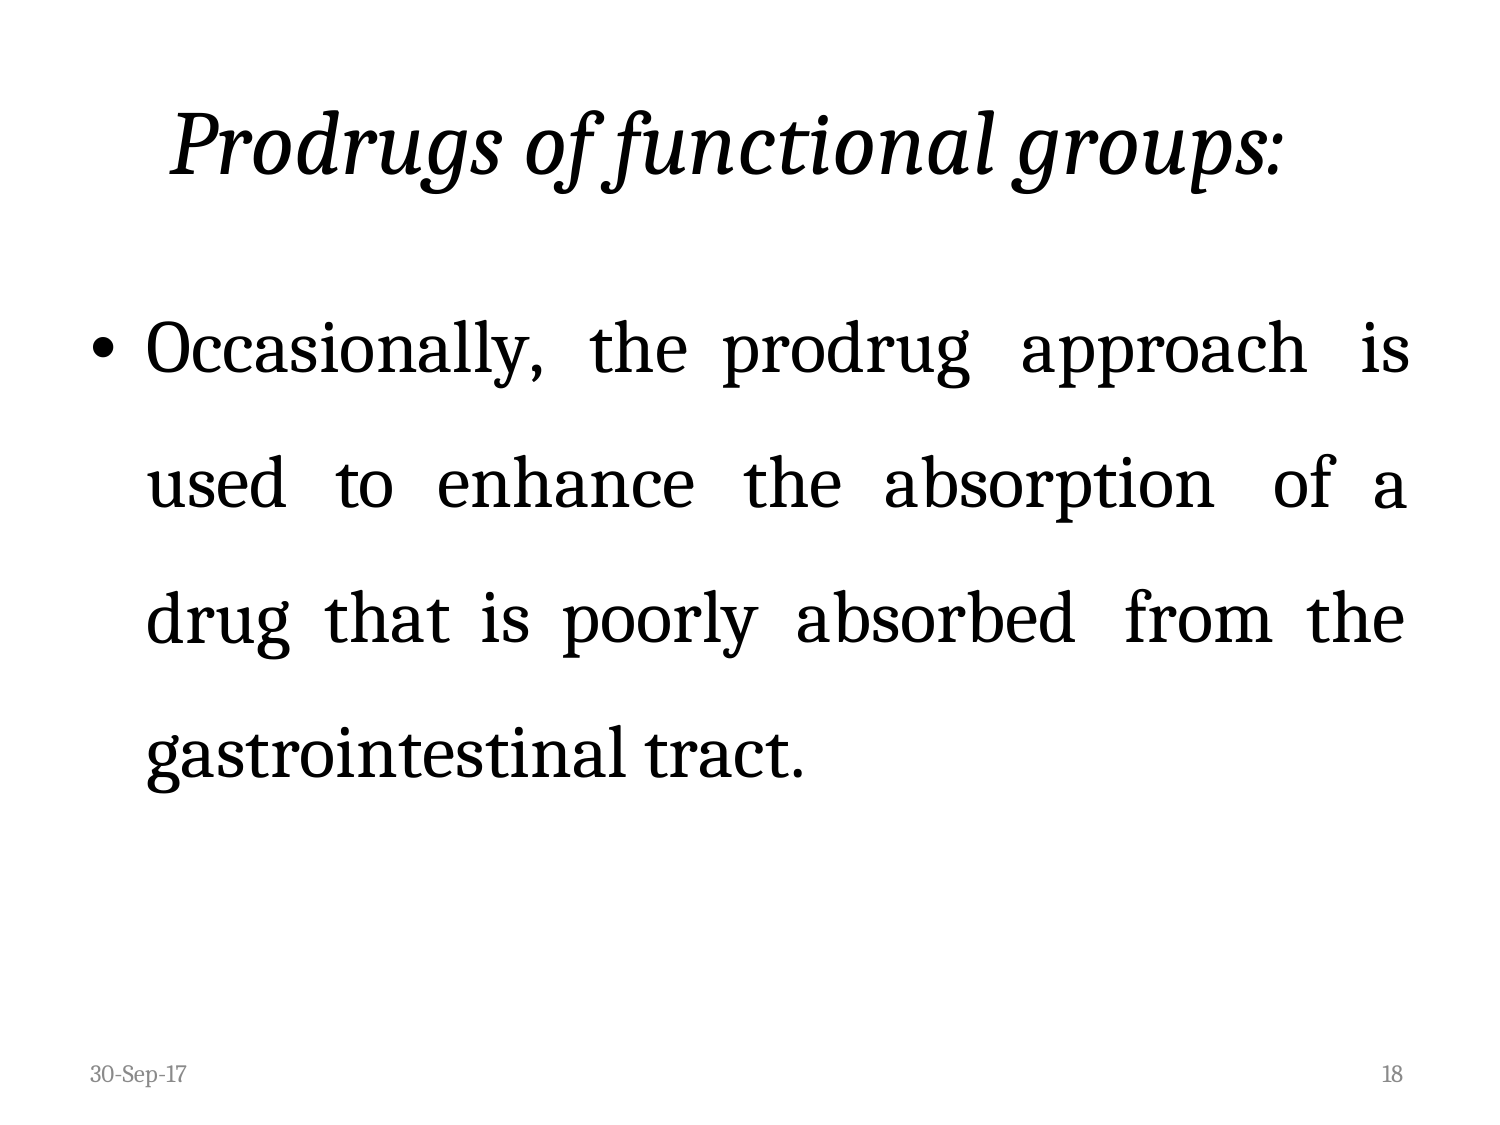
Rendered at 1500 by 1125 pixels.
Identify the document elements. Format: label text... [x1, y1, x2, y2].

text_box Prodrugs of functional groups: [167, 96, 1346, 193]
text_box to [333, 443, 414, 523]
text_box the [1304, 578, 1423, 658]
text_box enhance [435, 443, 720, 523]
text_box absorption [882, 443, 1249, 523]
text_box is [478, 578, 548, 658]
text_box used drug [144, 443, 312, 658]
text_box 30-Sep-17 [87, 1059, 207, 1089]
text_box from [1122, 578, 1293, 658]
text_box the prodrug [587, 308, 1002, 388]
text_box gastrointestinal tract. [144, 713, 845, 793]
text_box 18 [1380, 1059, 1416, 1089]
text_box that [322, 578, 467, 658]
text_box poorly [559, 578, 783, 658]
text_box Occasionally, [144, 308, 569, 388]
text_box approach [1019, 308, 1336, 388]
text_box the [741, 443, 861, 523]
text_box absorbed [794, 578, 1110, 658]
text_box is a [1354, 308, 1418, 523]
text_box • [87, 308, 130, 388]
text_box of [1270, 443, 1349, 523]
